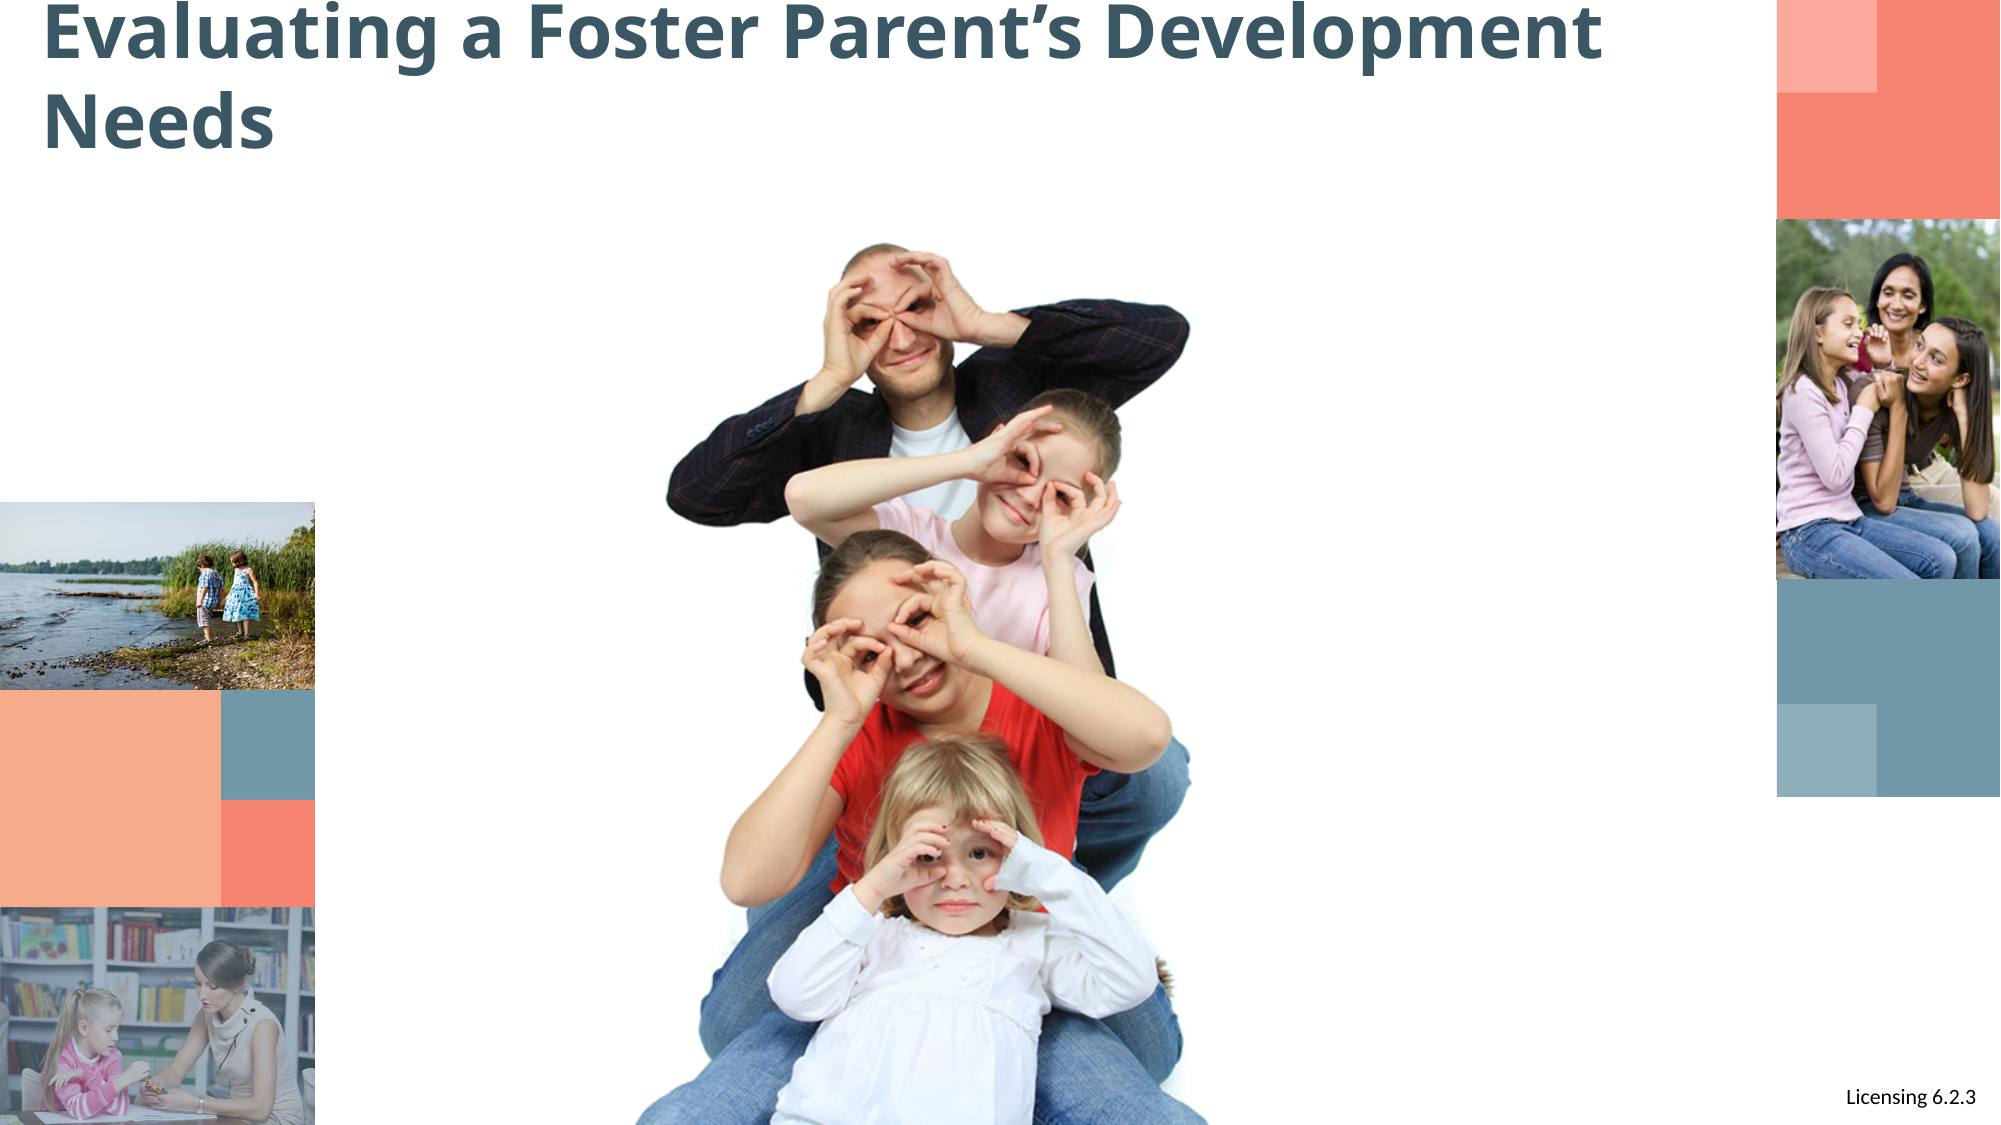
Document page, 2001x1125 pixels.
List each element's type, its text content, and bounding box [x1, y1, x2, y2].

picture [0, 502, 315, 690]
picture [627, 183, 1278, 1125]
picture [1776, 219, 2000, 579]
text_box Licensing 6.2.3 [1831, 1074, 2000, 1125]
title Evaluating a Foster Parent’s Development Needs [26, 22, 1699, 125]
